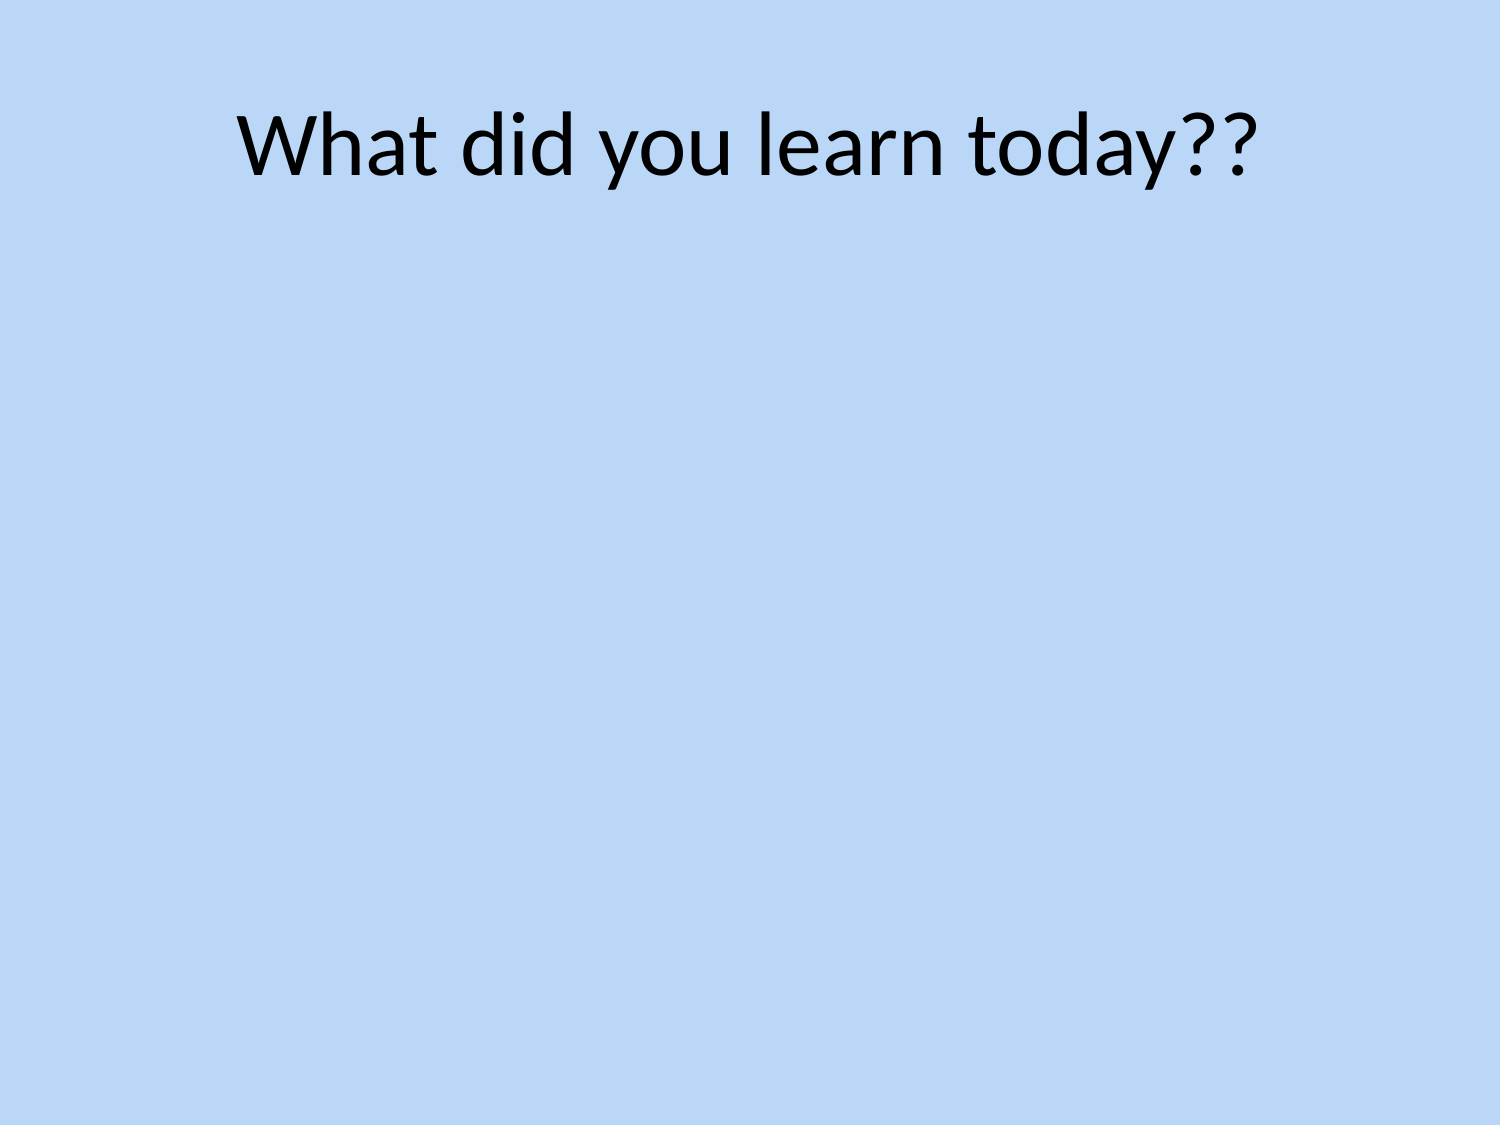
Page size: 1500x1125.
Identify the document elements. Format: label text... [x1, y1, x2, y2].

title What did you learn today?? [75, 45, 1425, 233]
